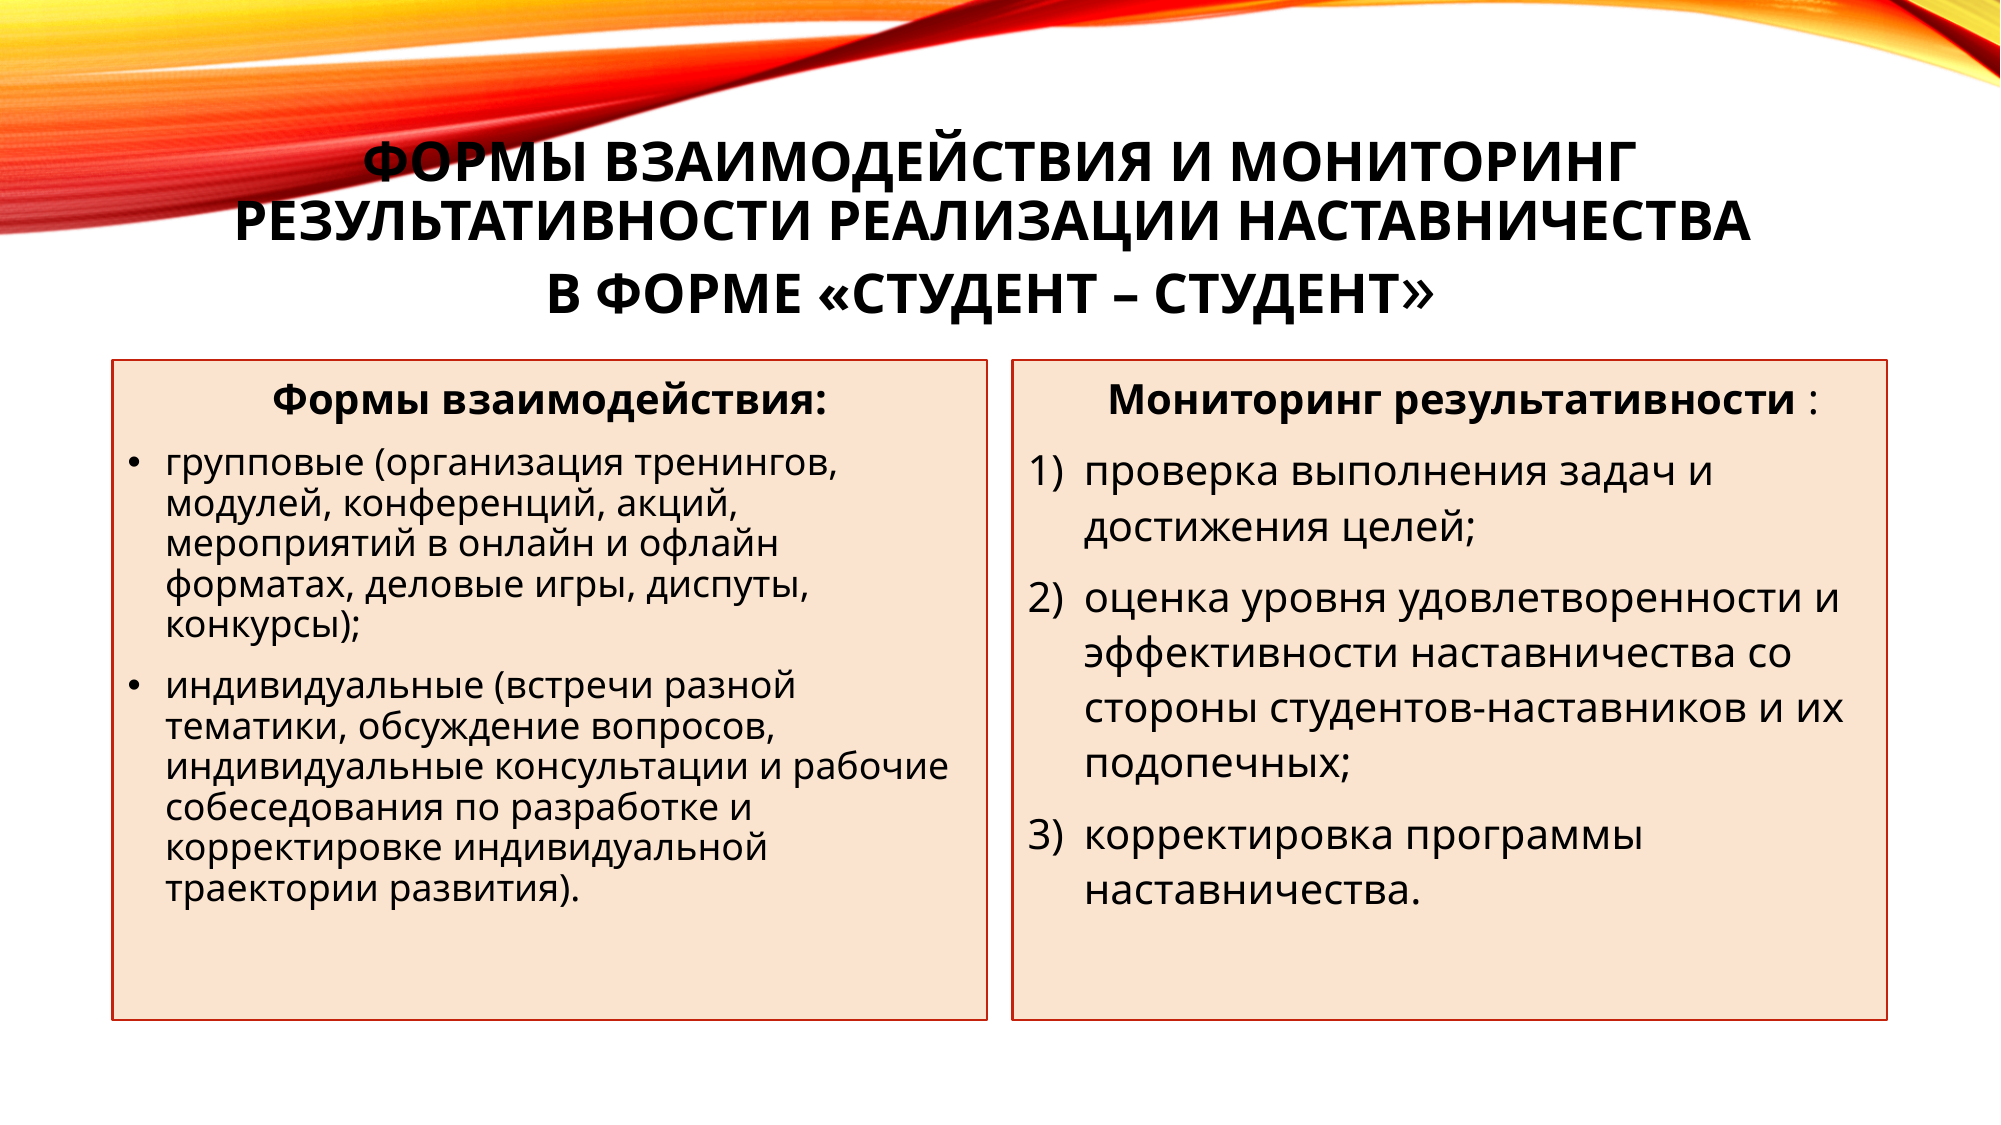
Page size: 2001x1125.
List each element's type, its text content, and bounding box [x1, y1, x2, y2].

list Мониторинг результативности : проверка выполнения задач и достижения целей; оценка уровня удовлетворенности и эффективности наставничества со стороны студентов-наставников и их подопечных; корректировка программы наставничества. [1011, 359, 1888, 1021]
title Формы взаимодействия и Мониторинг результативности реализации наставничества в форме «студент – студент» [112, 125, 1888, 338]
picture [0, 0, 2000, 237]
list Формы взаимодействия: групповые (организация тренингов, модулей, конференций, акций, мероприятий в онлайн и офлайн форматах, деловые игры, диспуты, конкурсы); индивидуальные (встречи разной тематики, обсуждение вопросов, индивидуальные консультации и рабочие собеседования по разработке и корректировке индивидуальной траектории развития). [111, 359, 988, 1021]
